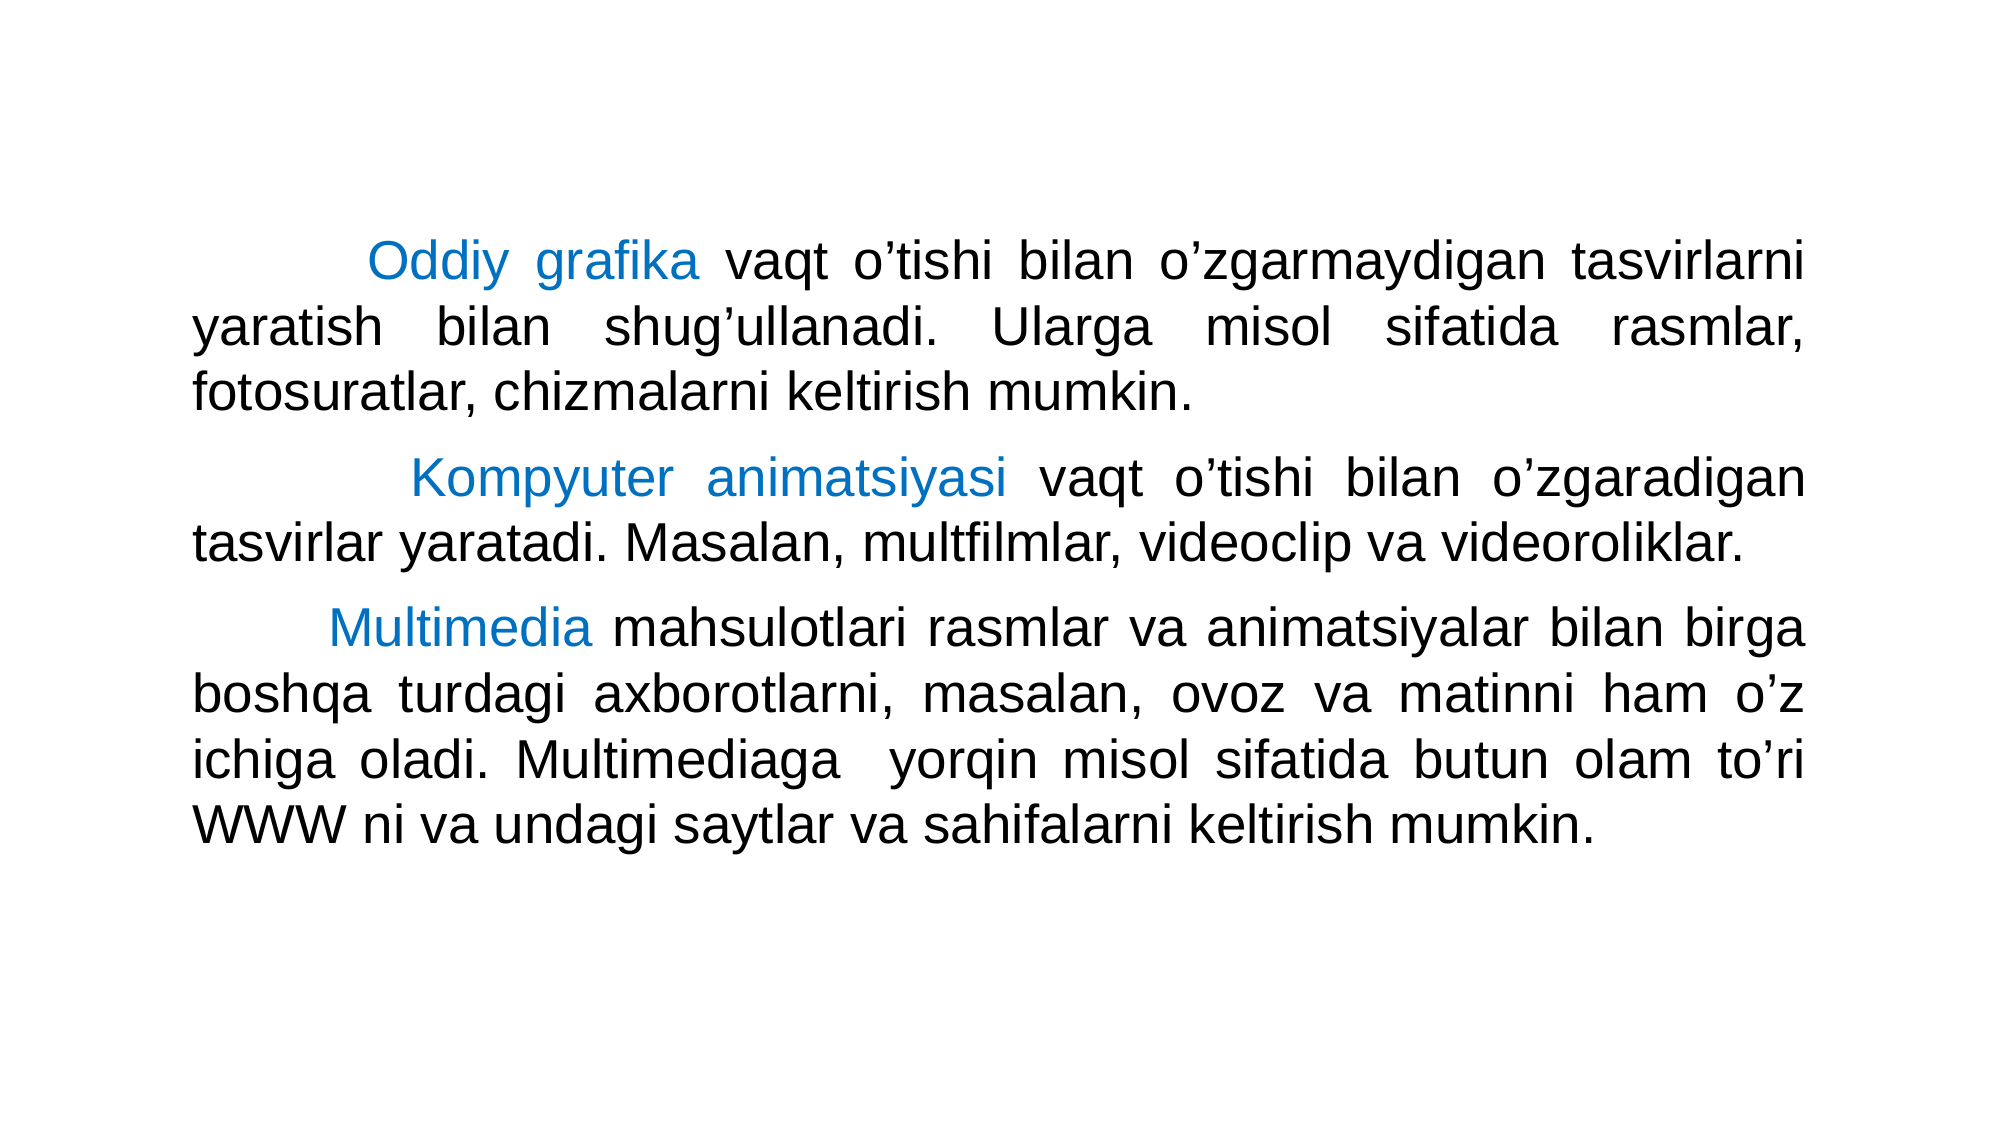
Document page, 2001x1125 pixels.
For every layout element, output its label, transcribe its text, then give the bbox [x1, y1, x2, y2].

list Oddiy grafika vaqt o’tishi bilan o’zgarmaydigan tasvirlarni yaratish bilan shug’ullanadi. Ularga misol sifatida rasmlar, fotosuratlar, chizmalarni keltirish mumkin. Kompyuter animatsiyasi vaqt o’tishi bilan o’zgaradigan tasvirlar yaratadi. Masalan, multfilmlar, videoclip va videoroliklar. Multimedia mahsulotlari rasmlar va animatsiyalar bilan birga boshqa turdagi axborotlarni, masalan, ovoz va matinni ham o’z ichiga oladi. Multimediaga yorqin misol sifatida butun olam to’ri WWW ni va undagi saytlar va sahifalarni keltirish mumkin. [177, 217, 1823, 954]
